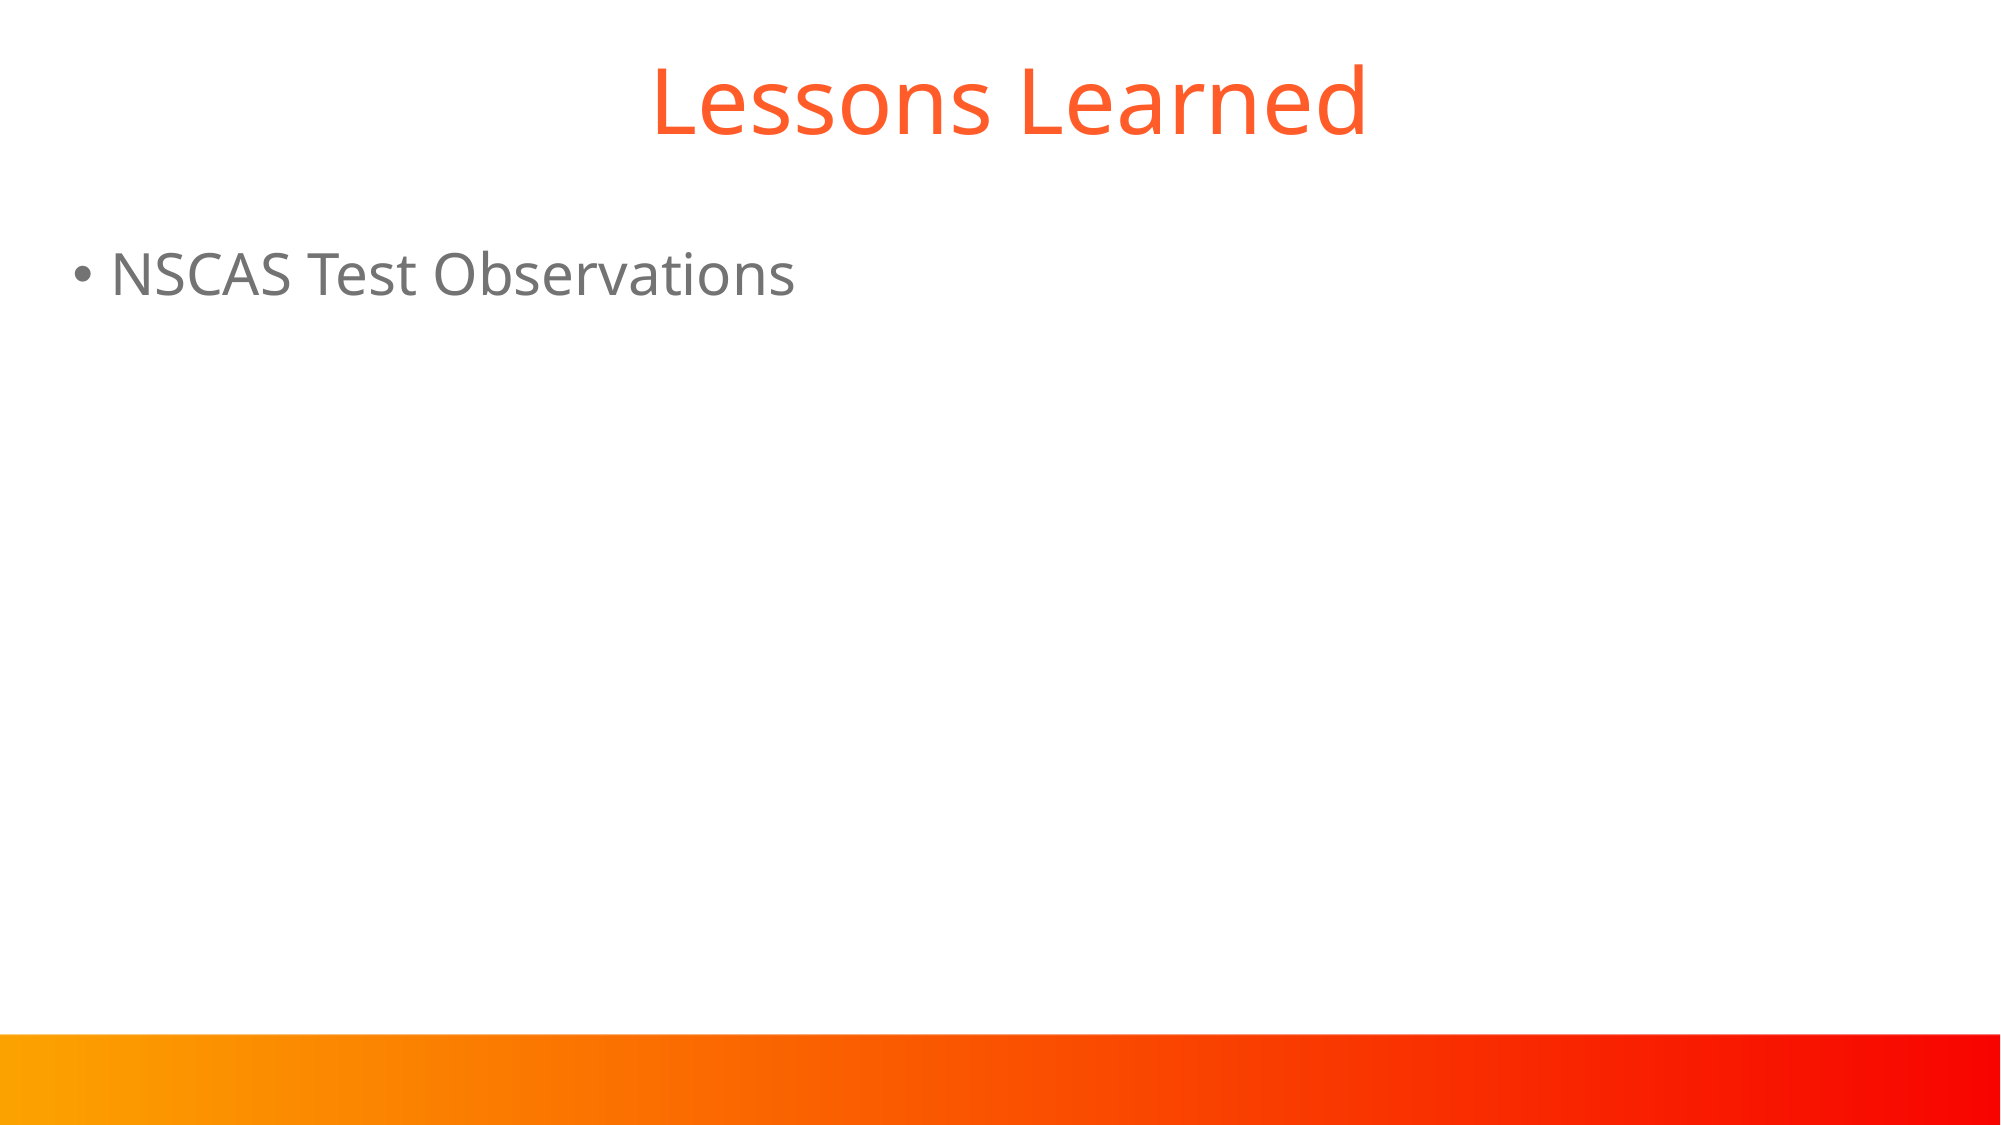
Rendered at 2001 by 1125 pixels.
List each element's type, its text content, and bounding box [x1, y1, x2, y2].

picture [0, 0, 2001, 1125]
title Lessons Learned [158, 26, 1863, 183]
list NSCAS Test Observations [57, 237, 1863, 978]
